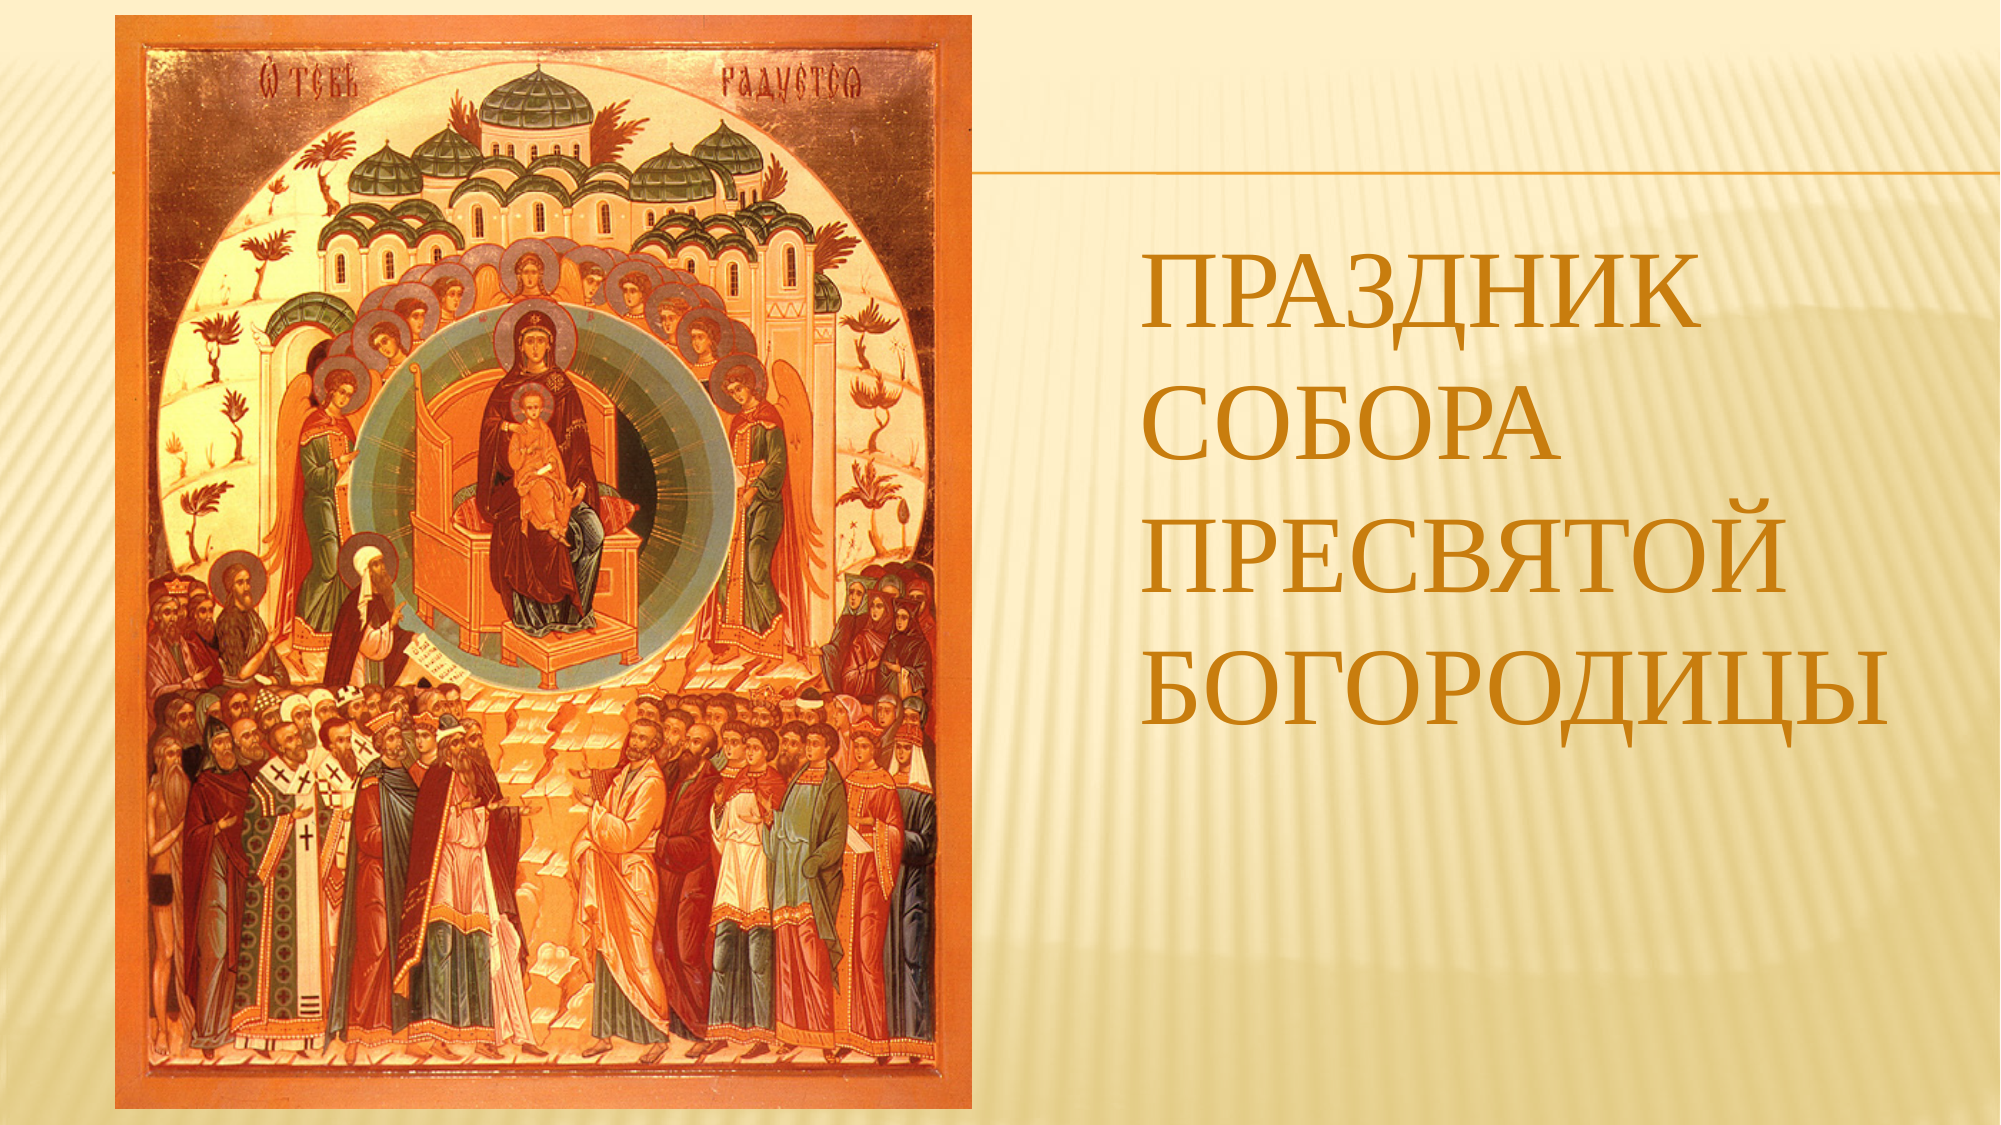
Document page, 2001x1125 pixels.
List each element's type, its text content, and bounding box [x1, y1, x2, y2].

title Праздник собора Пресвятой Богородицы [1125, 81, 1947, 972]
picture [114, 15, 972, 1109]
